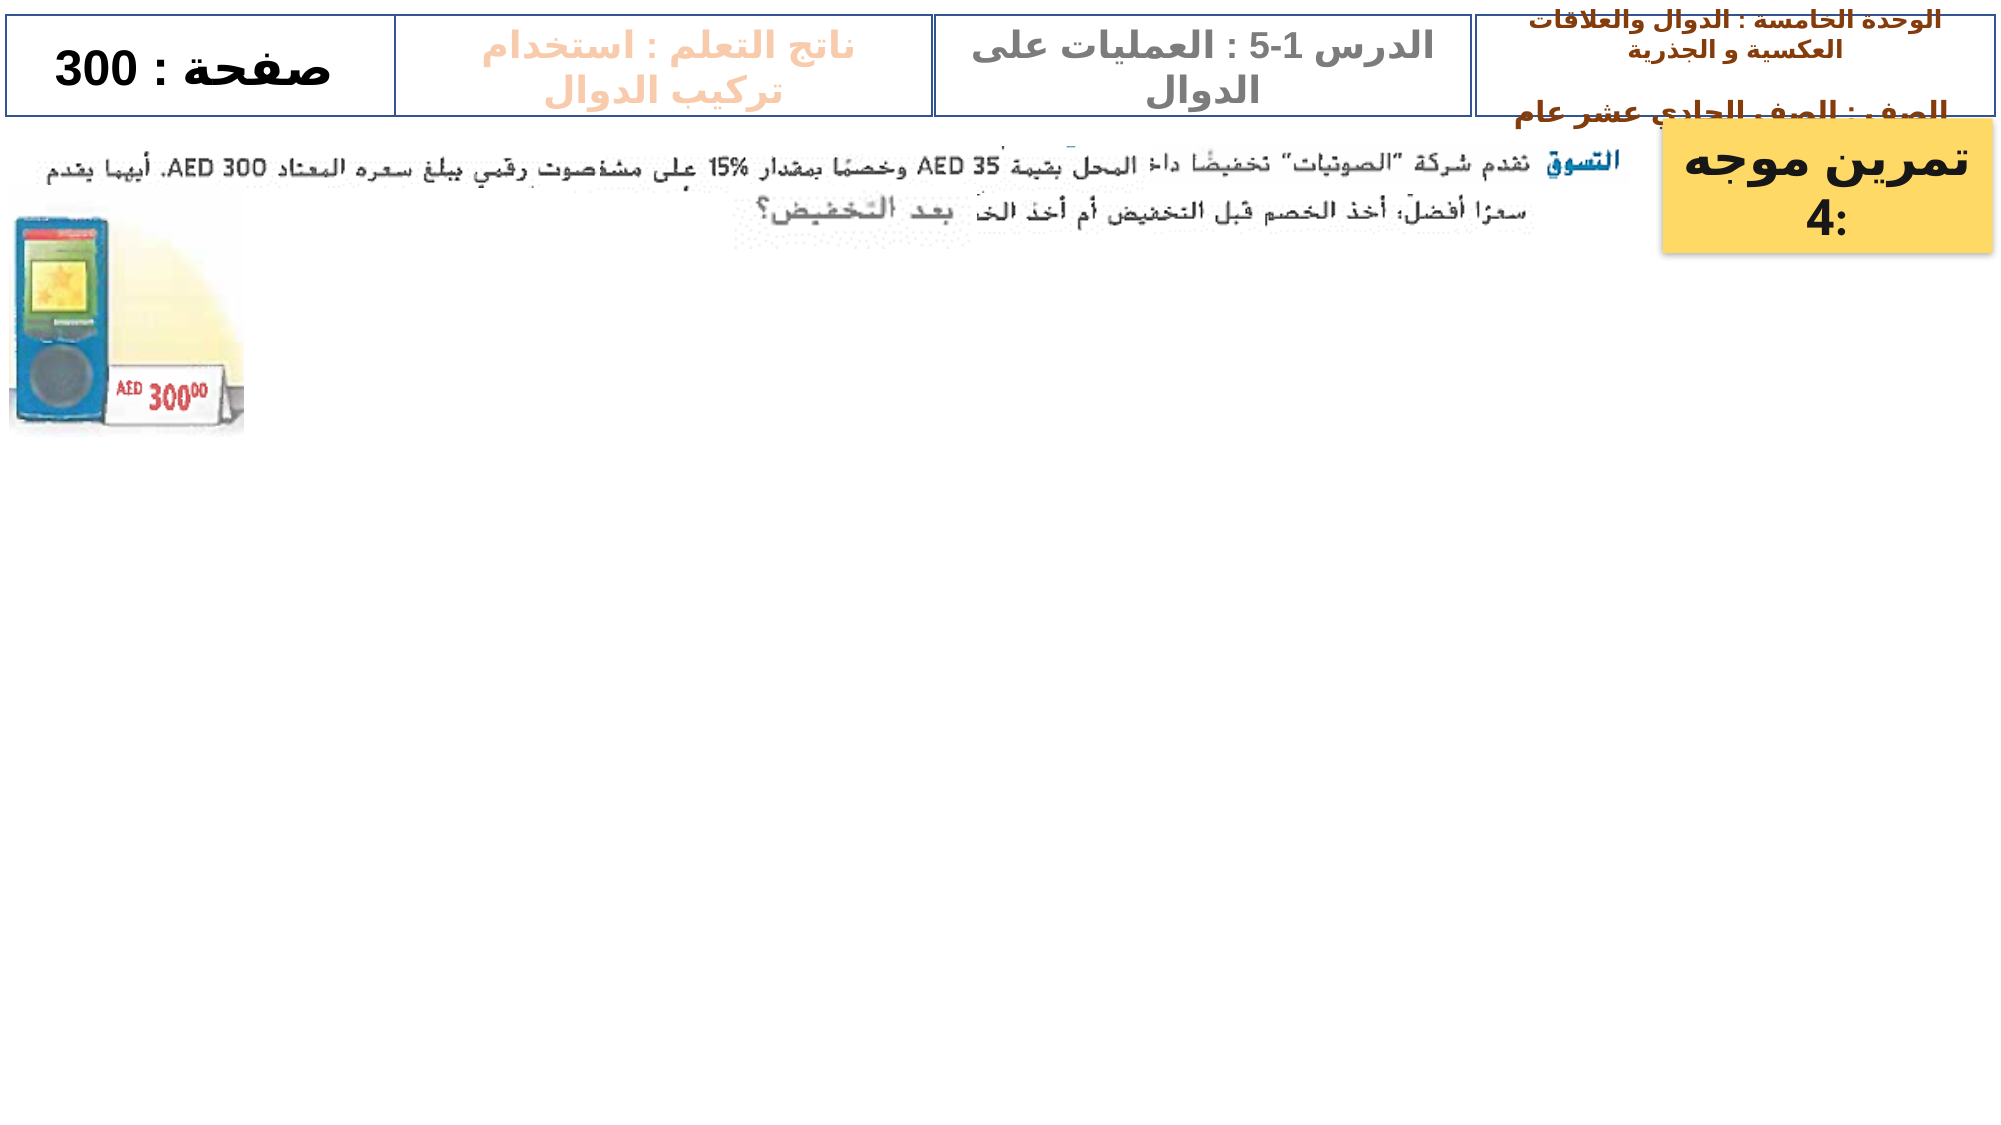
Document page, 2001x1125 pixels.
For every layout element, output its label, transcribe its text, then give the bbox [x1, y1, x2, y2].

picture [9, 143, 1629, 437]
text_box الوحدة الخامسة : الدوال والعلاقات العكسية و الجذرية الصف : الصف الحادي عشر عام [1475, 14, 1996, 117]
text_box ناتج التعلم : استخدام تركيب الدوال [396, 14, 933, 117]
text_box تمرين موجه 4: [1662, 118, 1993, 254]
text_box الدرس 1-5 : العمليات على الدوال [934, 14, 1472, 117]
text_box صفحة : 300 [5, 14, 396, 117]
